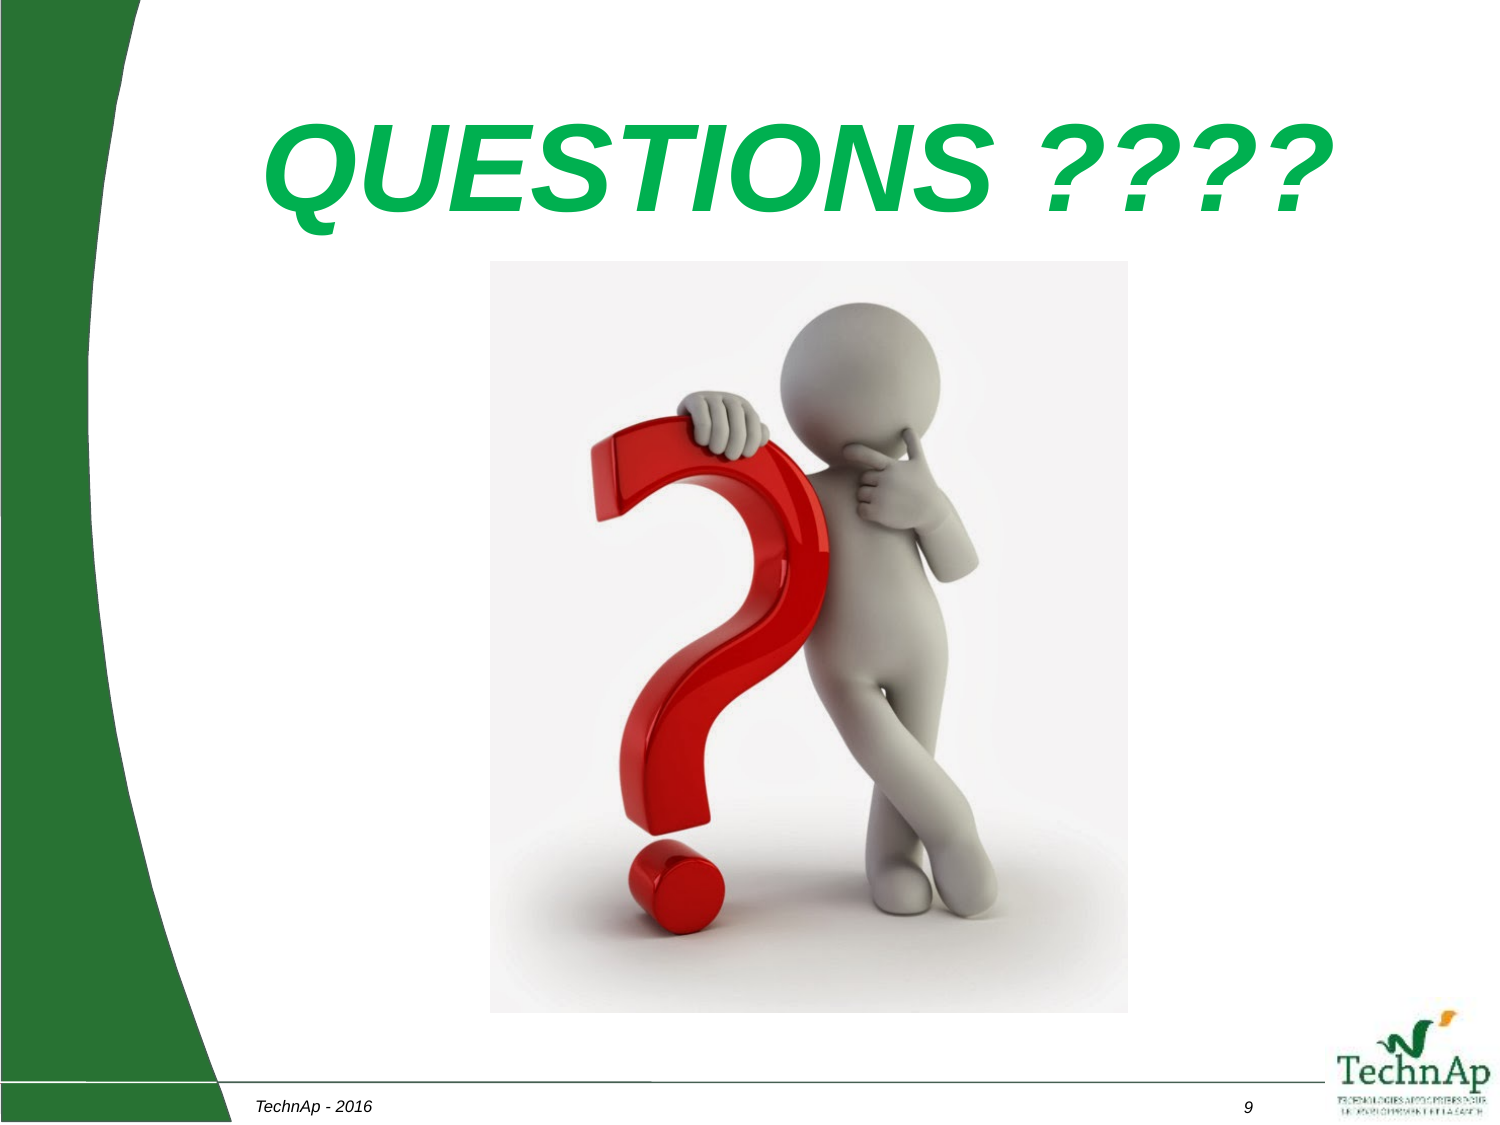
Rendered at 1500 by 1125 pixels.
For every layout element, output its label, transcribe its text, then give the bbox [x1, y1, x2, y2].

picture [490, 261, 1128, 1013]
title QUESTIONS ???? [135, 95, 1461, 259]
picture [1325, 997, 1500, 1125]
